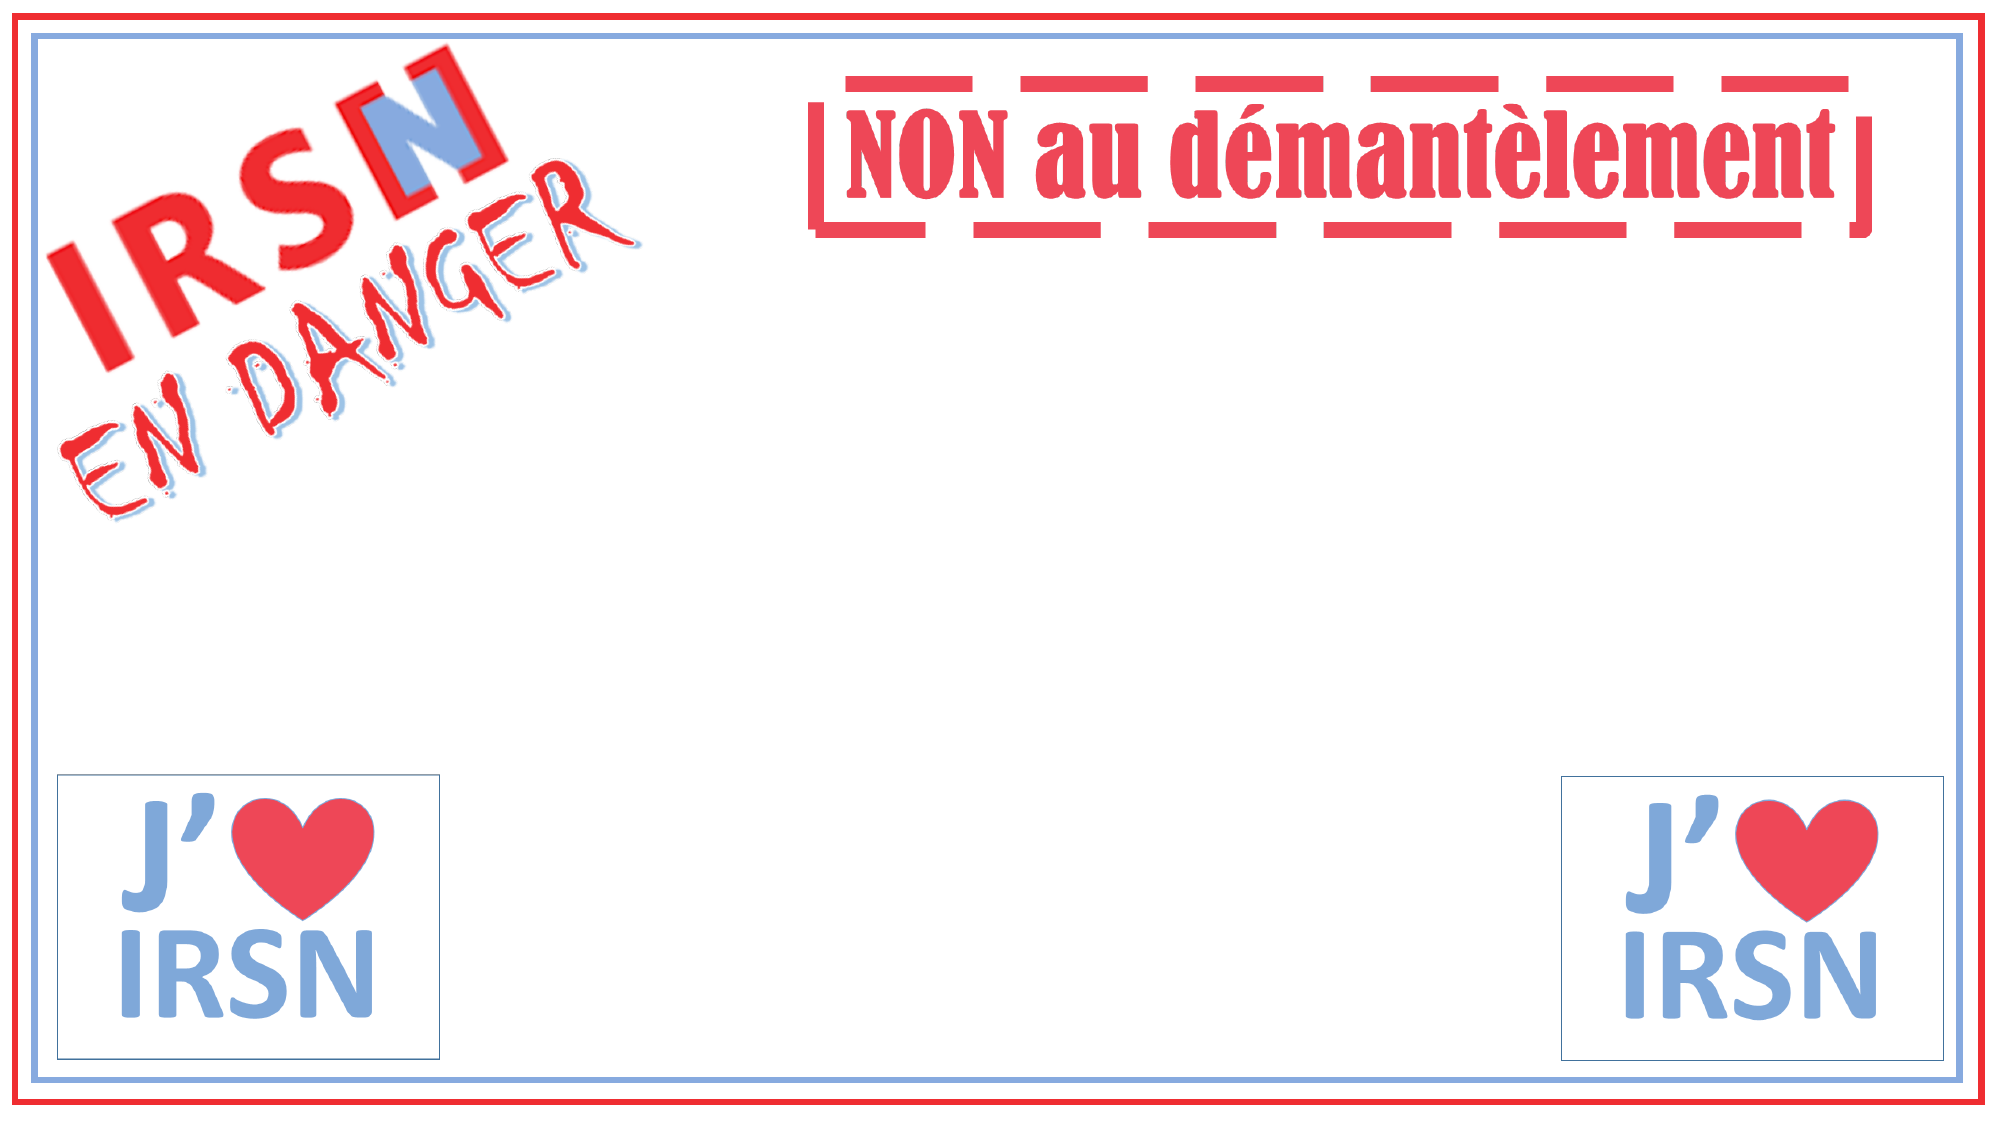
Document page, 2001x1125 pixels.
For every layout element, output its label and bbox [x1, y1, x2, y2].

picture [34, 758, 456, 1068]
picture [777, 55, 1901, 289]
text_box [14, 15, 1983, 1103]
picture [8, 11, 688, 599]
picture [1538, 759, 1960, 1070]
text_box [33, 35, 1961, 1081]
